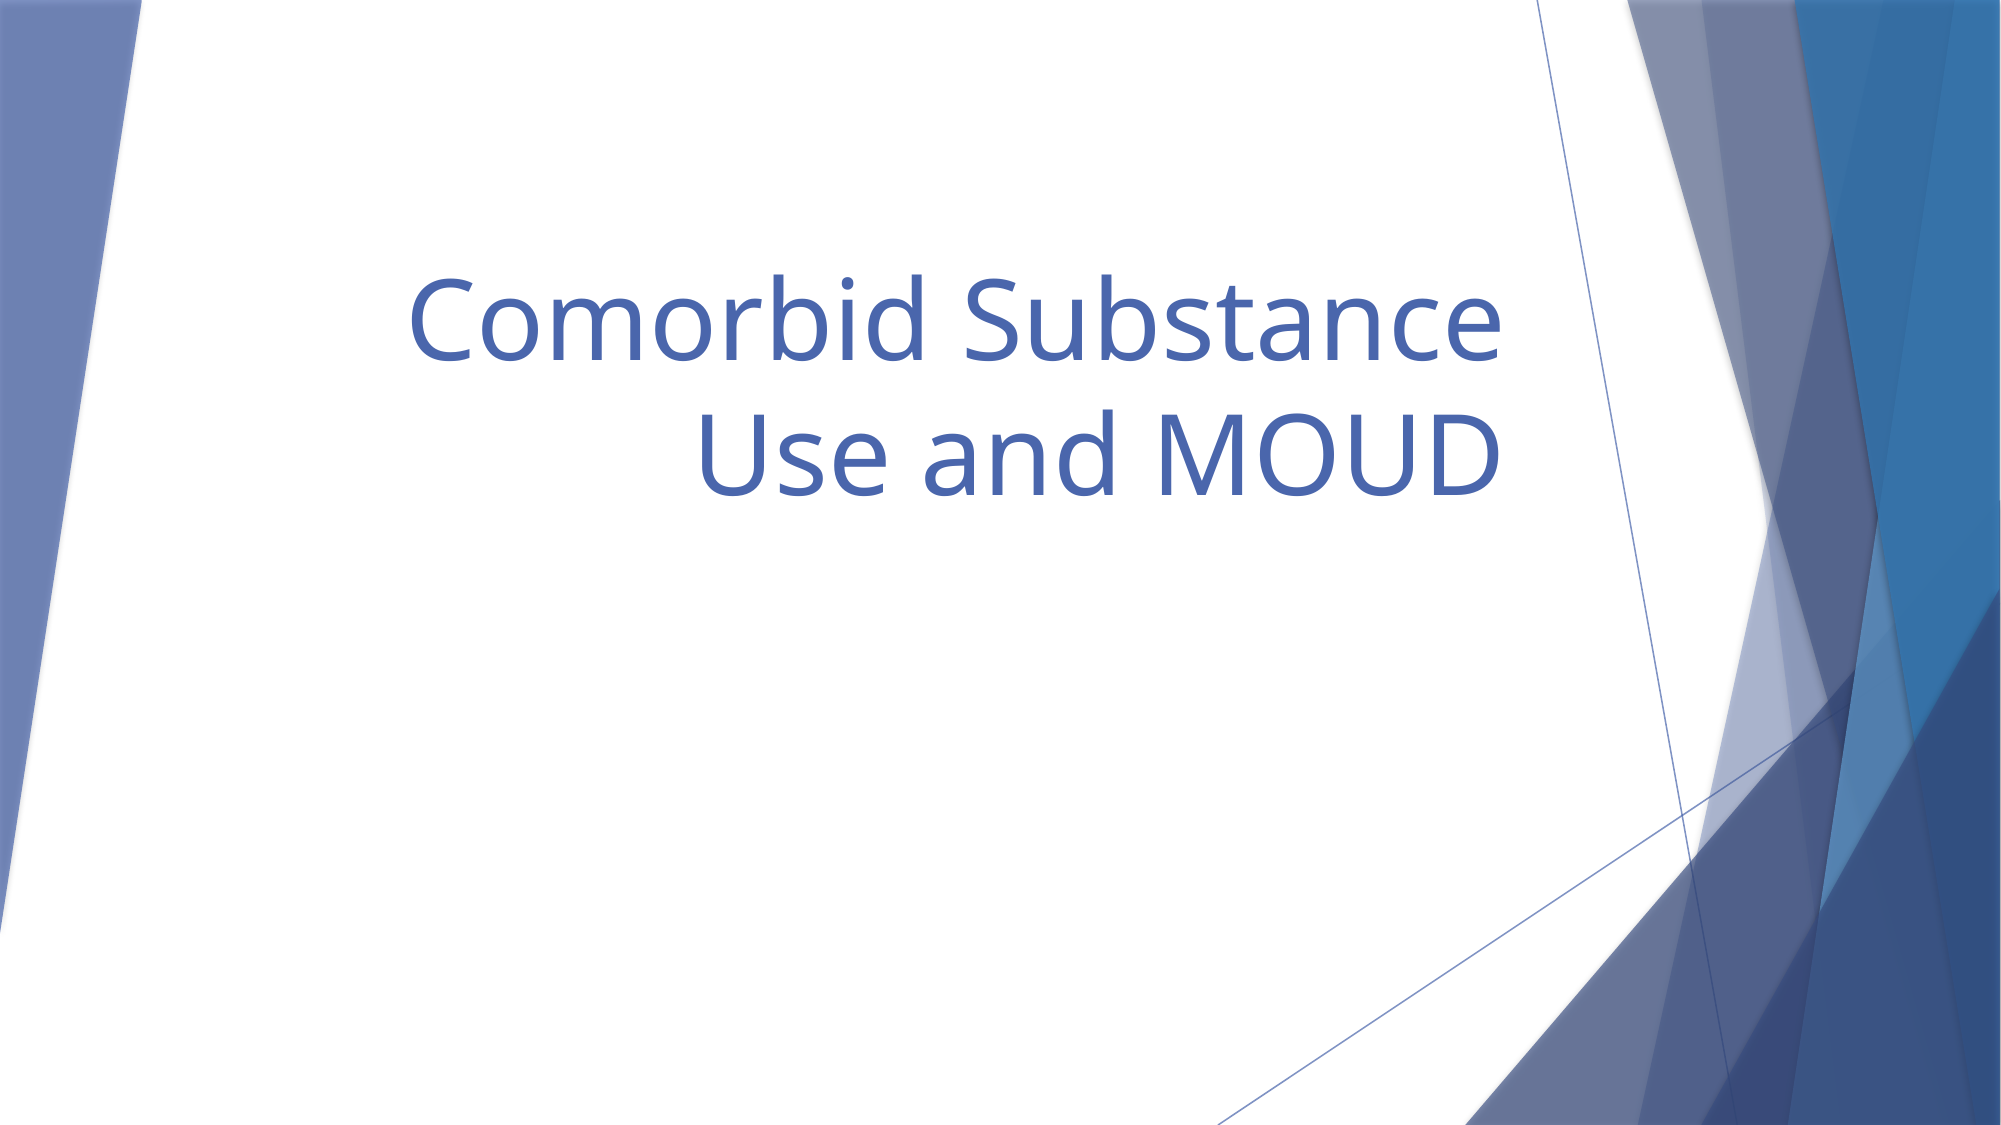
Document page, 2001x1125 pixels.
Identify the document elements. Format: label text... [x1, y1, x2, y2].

title Comorbid Substance Use and MOUD [247, 255, 1522, 526]
